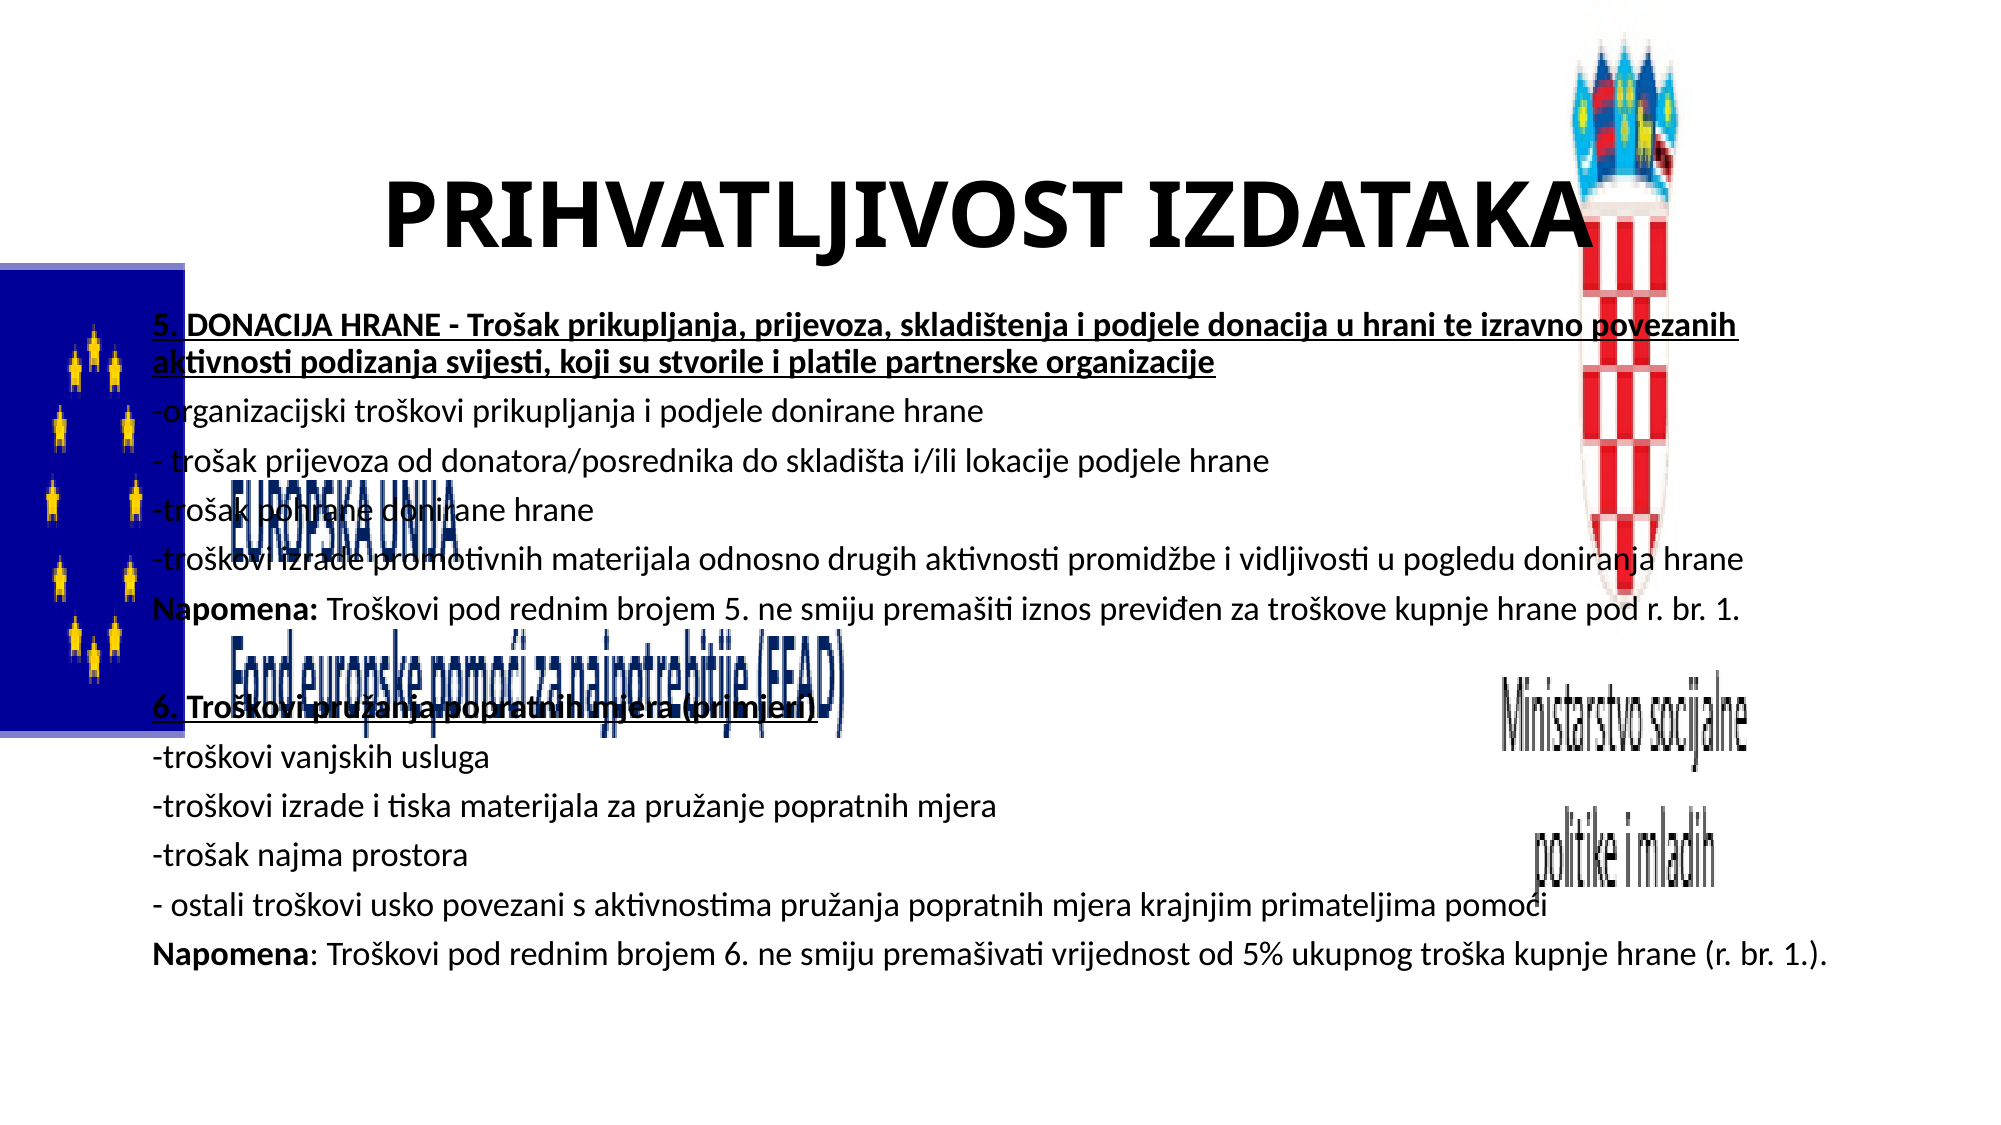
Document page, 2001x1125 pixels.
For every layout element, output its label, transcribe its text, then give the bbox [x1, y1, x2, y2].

title PRIHVATLJIVOST IZDATAKA [137, 59, 1863, 278]
picture [0, 0, 2001, 1125]
list 5. DONACIJA HRANE - Trošak prikupljanja, prijevoza, skladištenja i podjele donacija u hrani te izravno povezanih aktivnosti podizanja svijesti, koji su stvorile i platile partnerske organizacije -organizacijski troškovi prikupljanja i podjele donirane hrane - trošak prijevoza od donatora/posrednika do skladišta i/ili lokacije podjele hrane -trošak pohrane donirane hrane -troškovi izrade promotivnih materijala odnosno drugih aktivnosti promidžbe i vidljivosti u pogledu doniranja hrane Napomena: Troškovi pod rednim brojem 5. ne smiju premašiti iznos previđen za troškove kupnje hrane pod r. br. 1. 6. Troškovi pružanja popratnih mjera (primjeri) -troškovi vanjskih usluga -troškovi izrade i tiska materijala za pružanje popratnih mjera -trošak najma prostora - ostali troškovi usko povezani s aktivnostima pružanja popratnih mjera krajnjim primateljima pomoći Napomena: Troškovi pod rednim brojem 6. ne smiju premašivati vrijednost od 5% ukupnog troška kupnje hrane (r. br. 1.). [137, 299, 1863, 1014]
